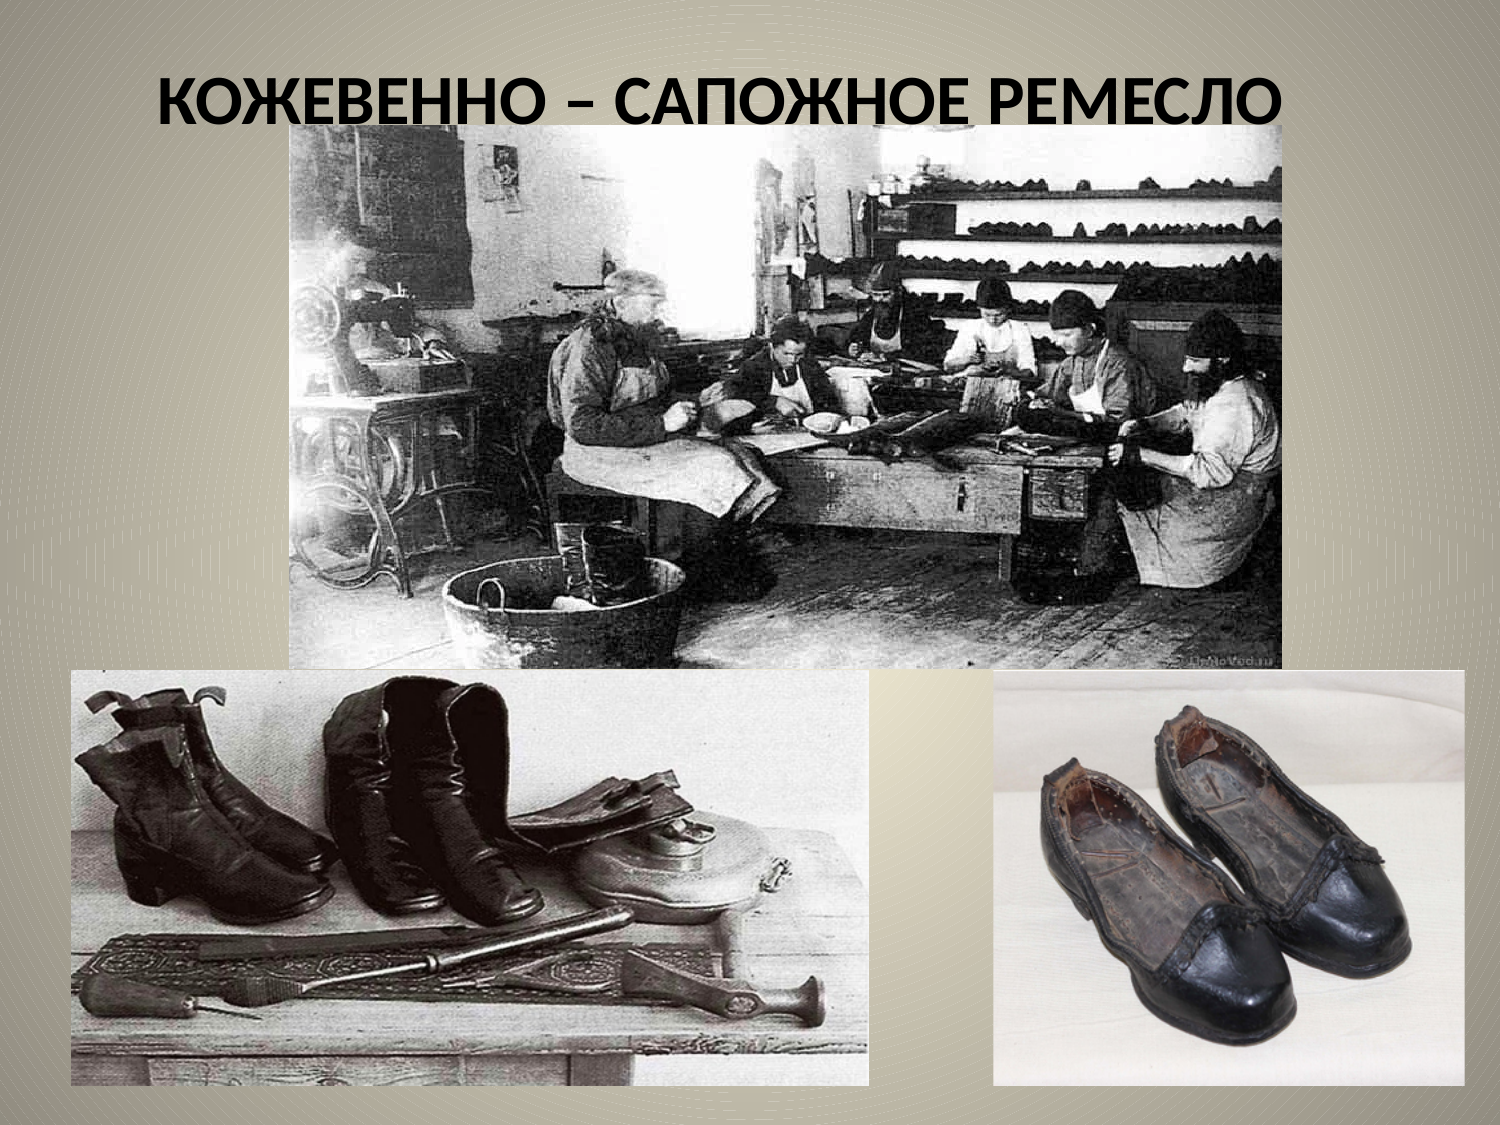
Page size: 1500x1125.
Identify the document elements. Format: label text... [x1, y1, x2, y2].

title КОЖЕВЕННО – САПОЖНОЕ РЕМЕСЛО [17, 45, 1425, 233]
picture [71, 125, 1465, 1086]
